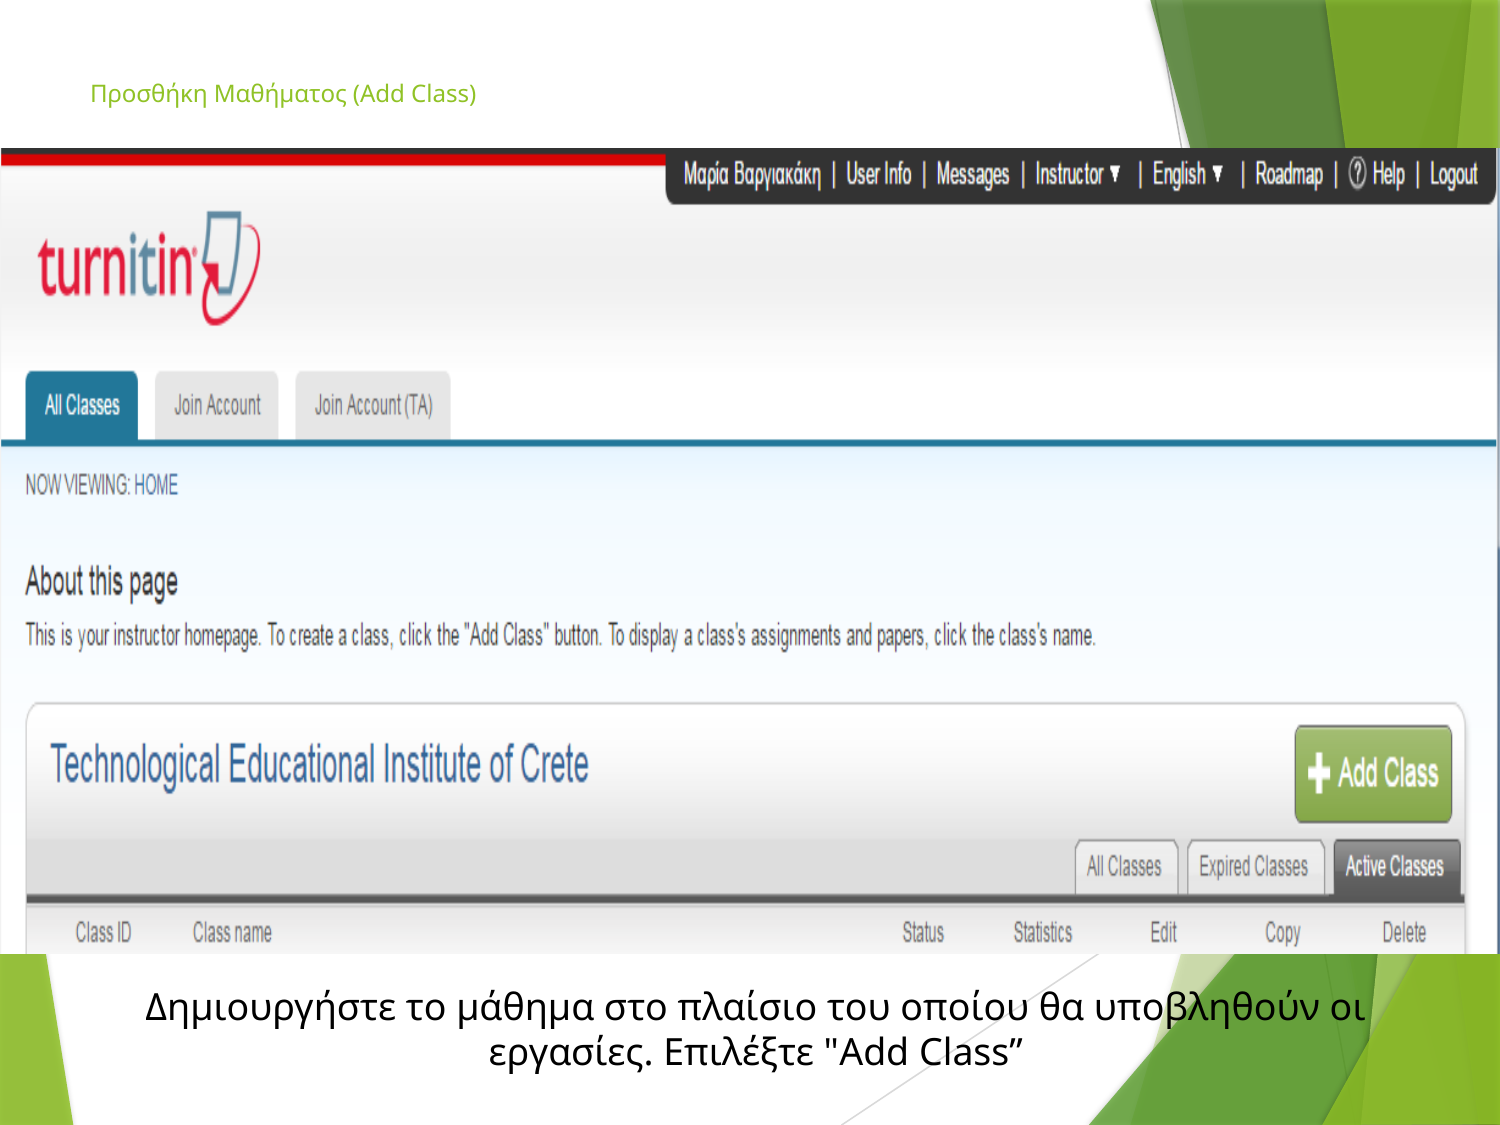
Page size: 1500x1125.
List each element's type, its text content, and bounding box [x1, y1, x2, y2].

title Προσθήκη Μαθήματος (Add Class) [75, 45, 1425, 147]
text_box Δημιουργήστε το μάθημα στο πλαίσιο του οποίου θα υποβληθούν οι εργασίες. Επιλέξτε "Add Class” [76, 975, 1436, 1081]
picture [0, 148, 1500, 955]
